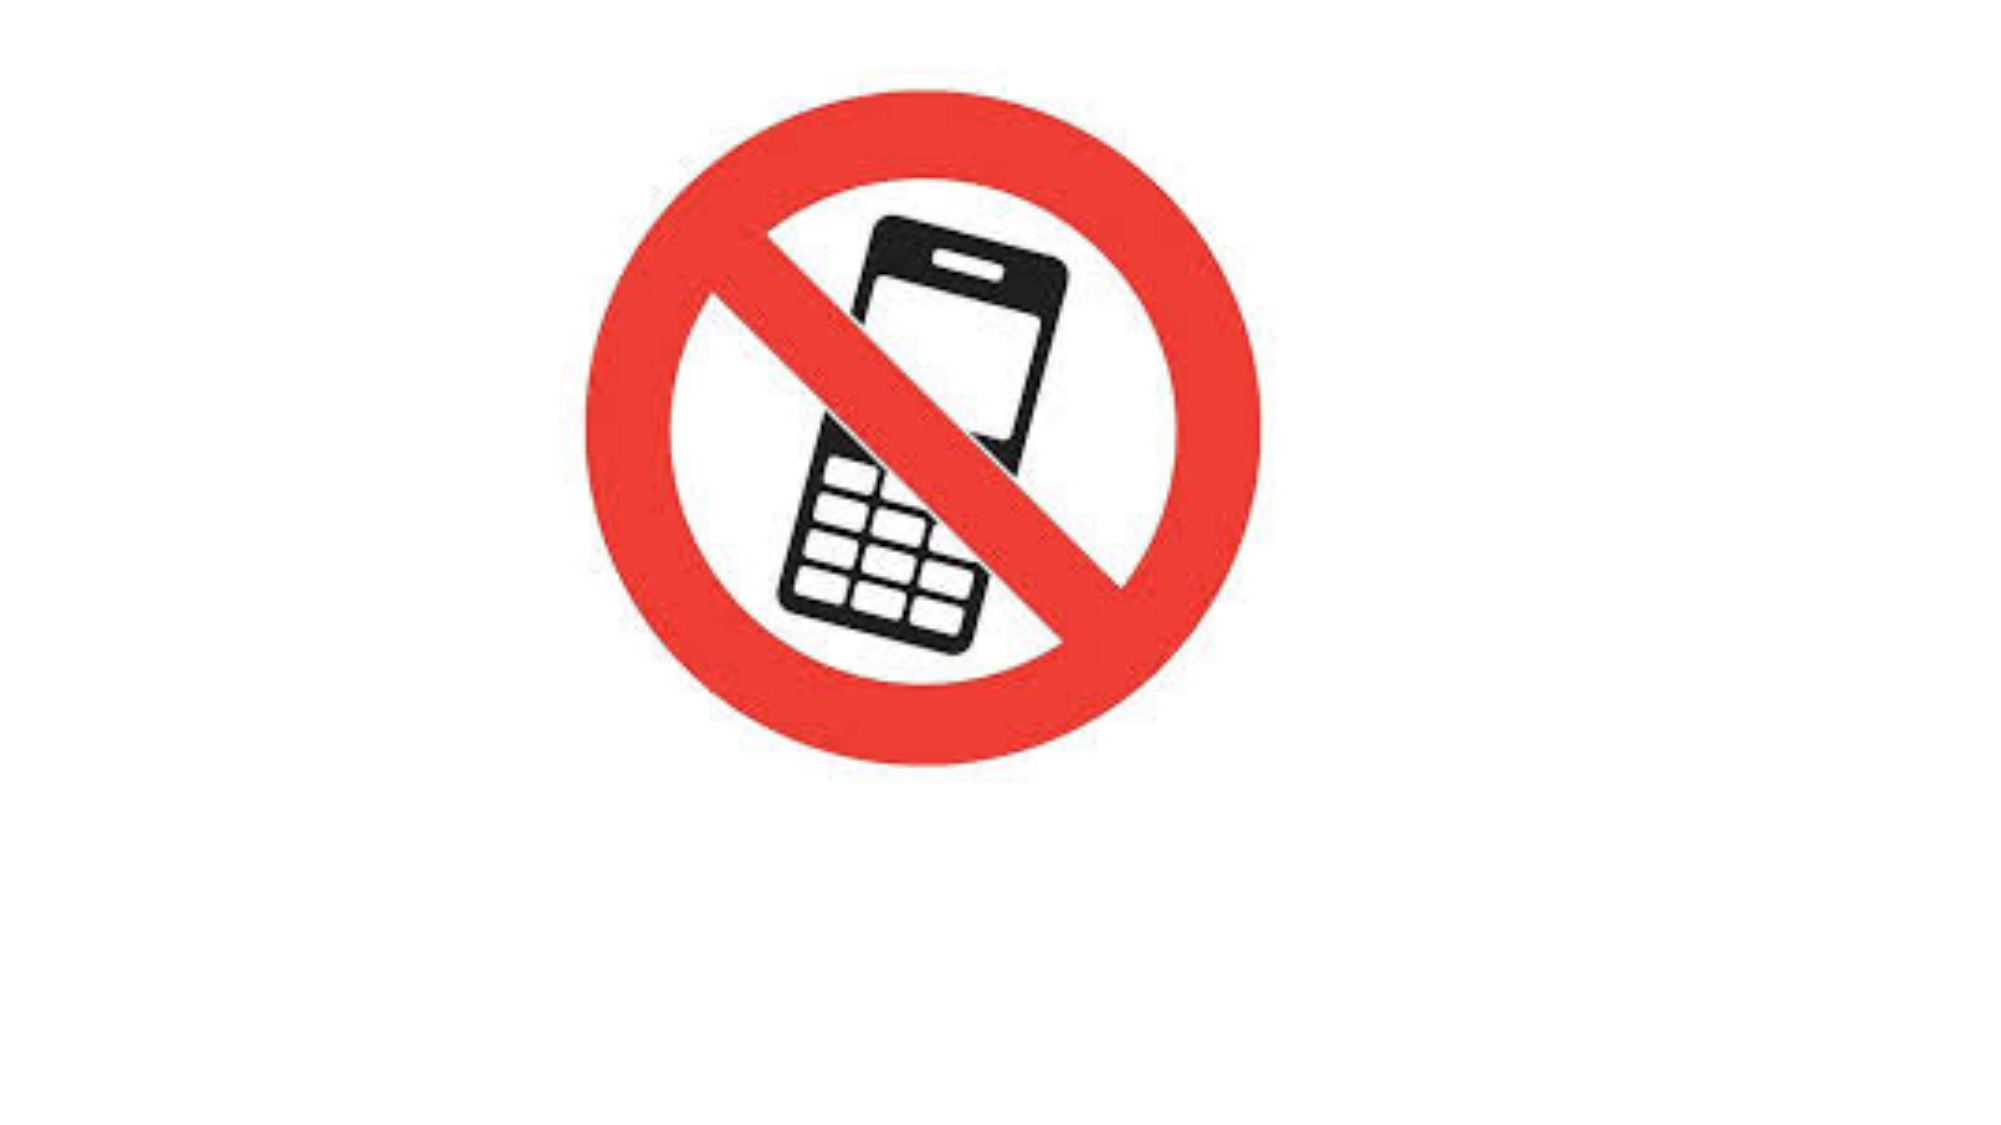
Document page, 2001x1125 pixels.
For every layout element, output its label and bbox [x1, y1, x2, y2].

picture [442, 67, 1407, 791]
